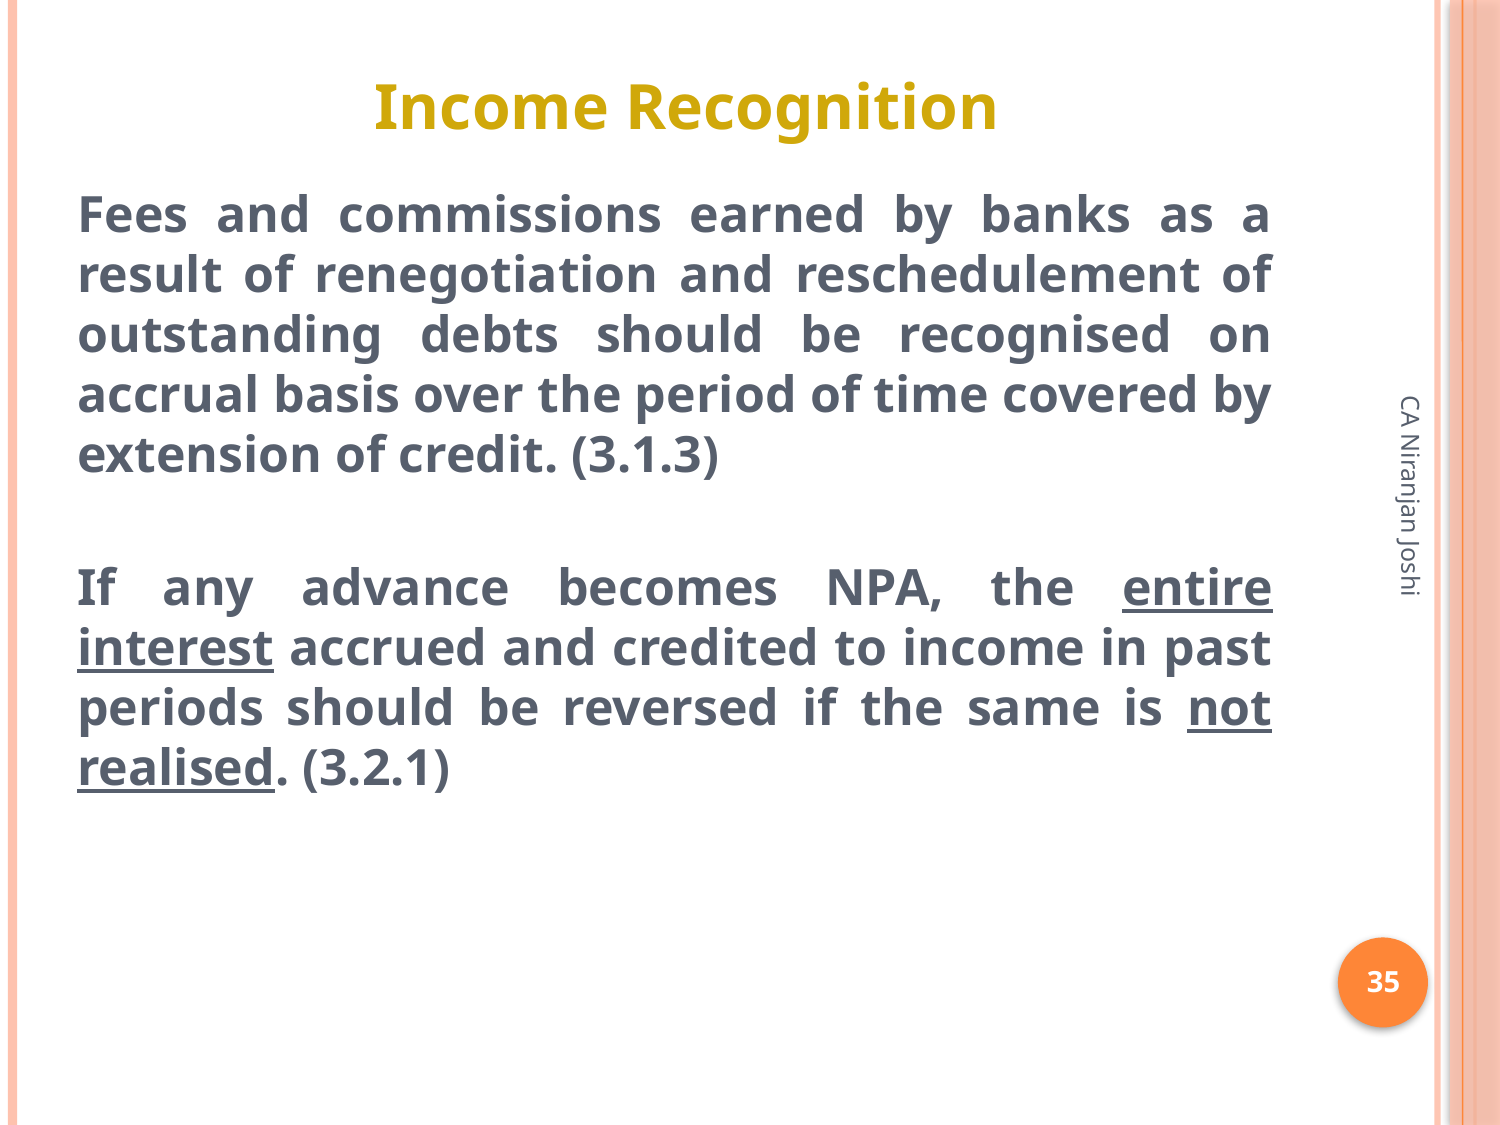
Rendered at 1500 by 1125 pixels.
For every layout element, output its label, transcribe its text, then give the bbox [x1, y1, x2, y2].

list Fees and commissions earned by banks as a result of renegotiation and reschedulement of outstanding debts should be recognised on accrual basis over the period of time covered by extension of credit. (3.1.3) If any advance becomes NPA, the entire interest accrued and credited to income in past periods should be reversed if the same is not realised. (3.2.1) [62, 174, 1288, 1025]
footer CA Niranjan Joshi [1379, 380, 1440, 906]
slide_number 35 [1333, 940, 1434, 1027]
title Income Recognition [75, 45, 1300, 150]
